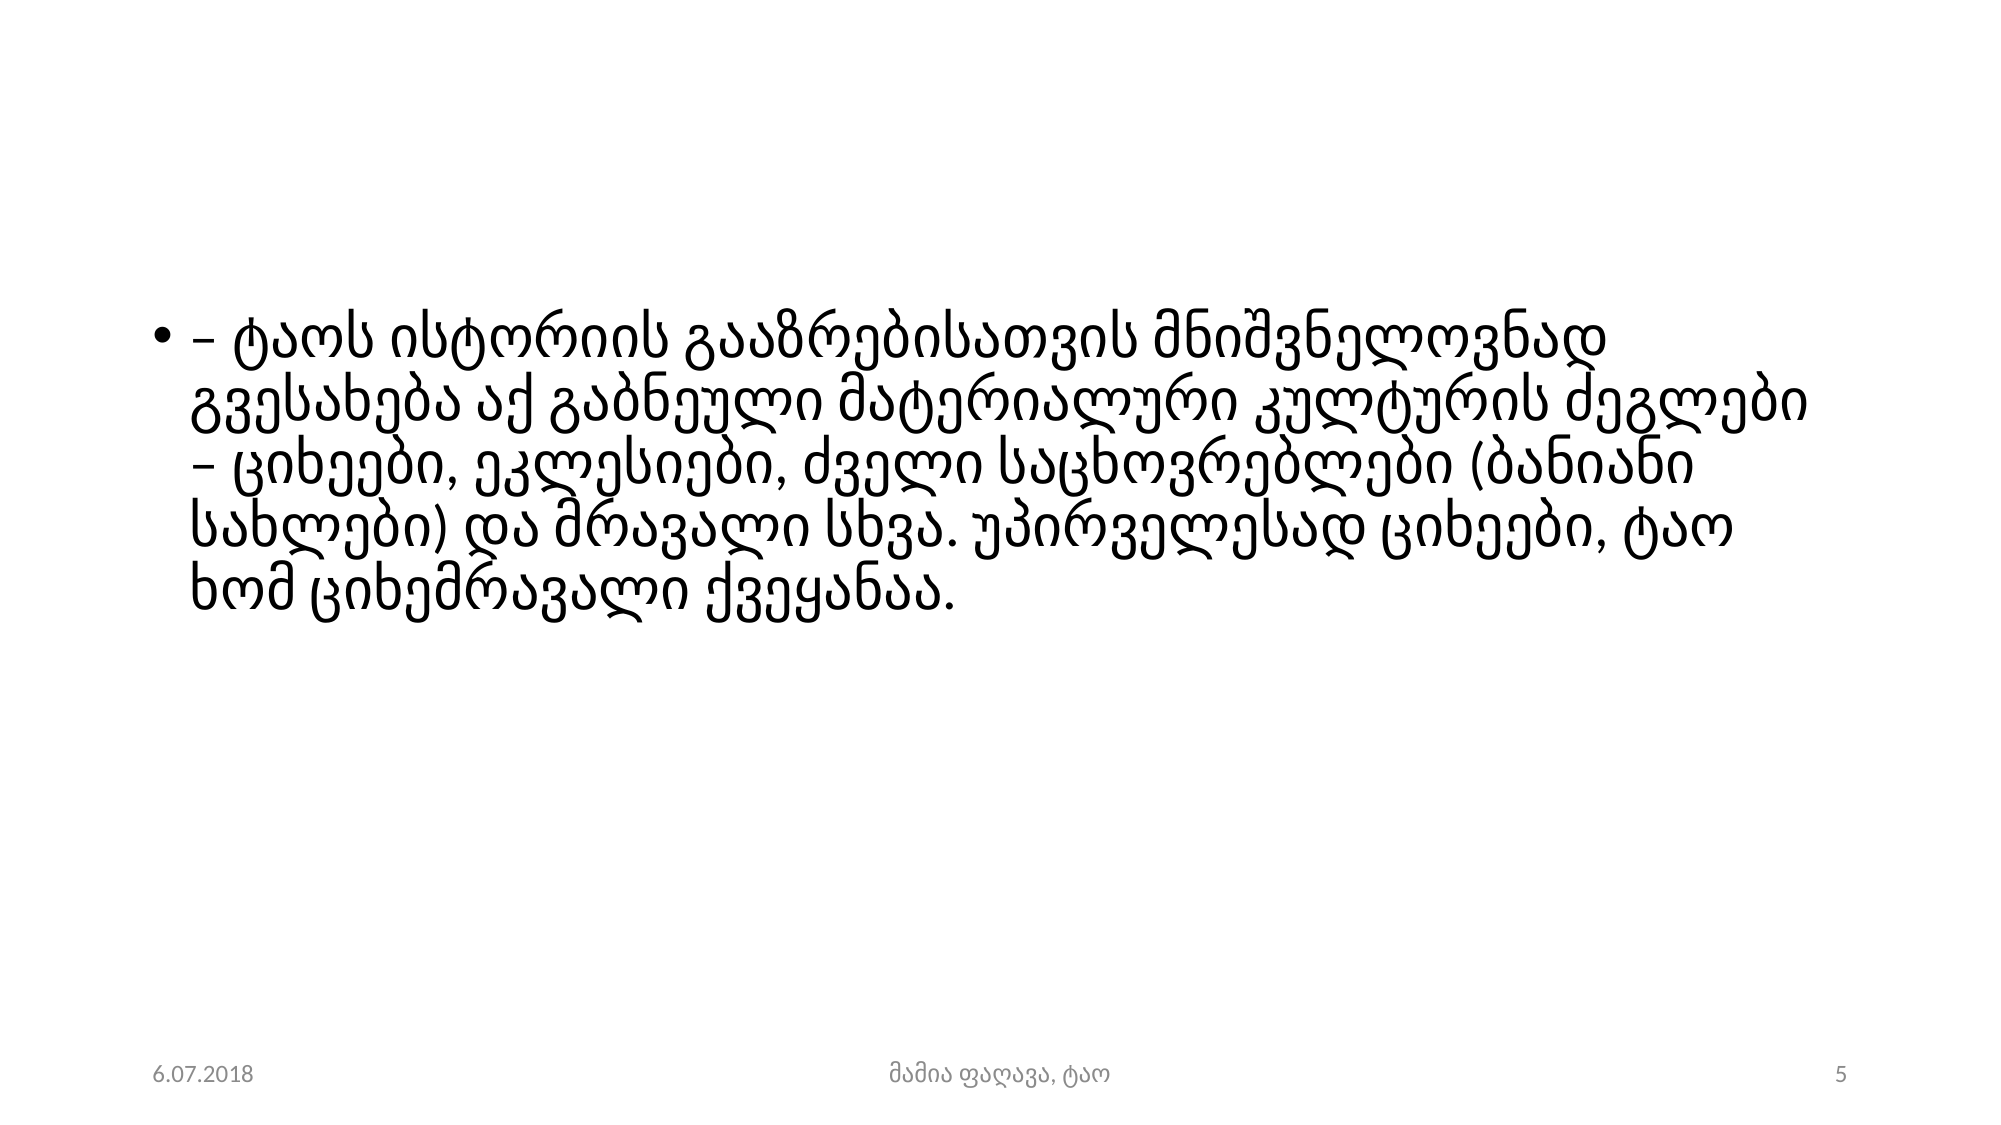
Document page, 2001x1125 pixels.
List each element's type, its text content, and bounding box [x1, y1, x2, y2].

slide_number 5 [1412, 1042, 1863, 1103]
list – ტაოს ისტორიის გააზრებისათვის მნიშვნელოვნად გვესახება აქ გაბნეული მატერიალური კულტურის ძეგლები – ციხეები, ეკლესიები, ძველი საცხოვრებლები (ბანიანი სახლები) და მრავალი სხვა. უპირველესად ციხეები, ტაო ხომ ციხემრავალი ქვეყანაა. [137, 299, 1863, 1014]
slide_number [137, 1042, 588, 1103]
footer მამია ფაღავა, ტაო [662, 1042, 1338, 1103]
